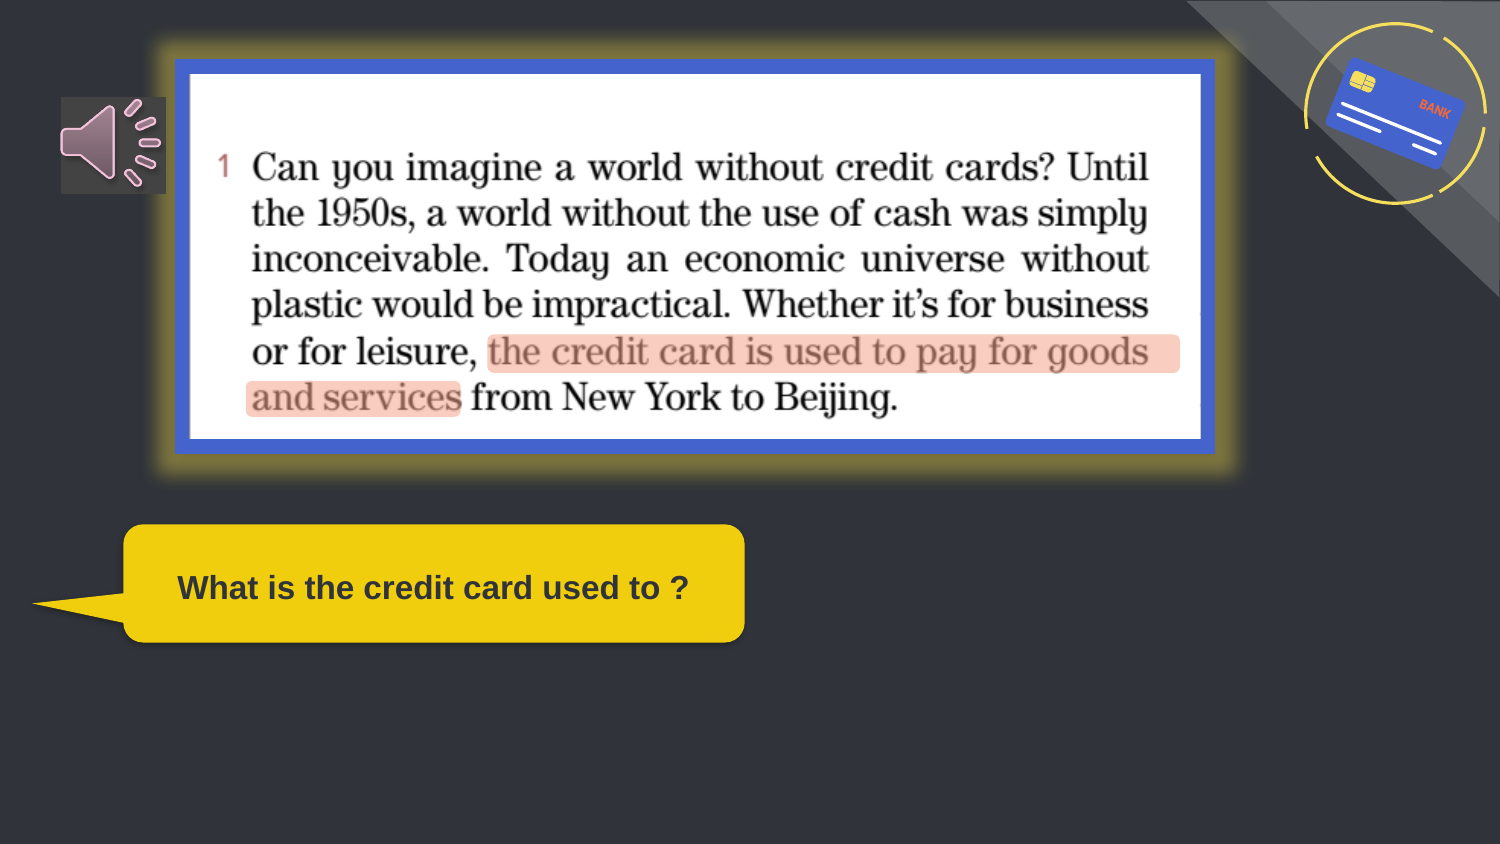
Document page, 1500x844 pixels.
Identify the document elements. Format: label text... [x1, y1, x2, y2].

picture [188, 73, 1201, 440]
picture [59, 95, 168, 196]
text_box What is the credit card used to ? [32, 524, 745, 643]
